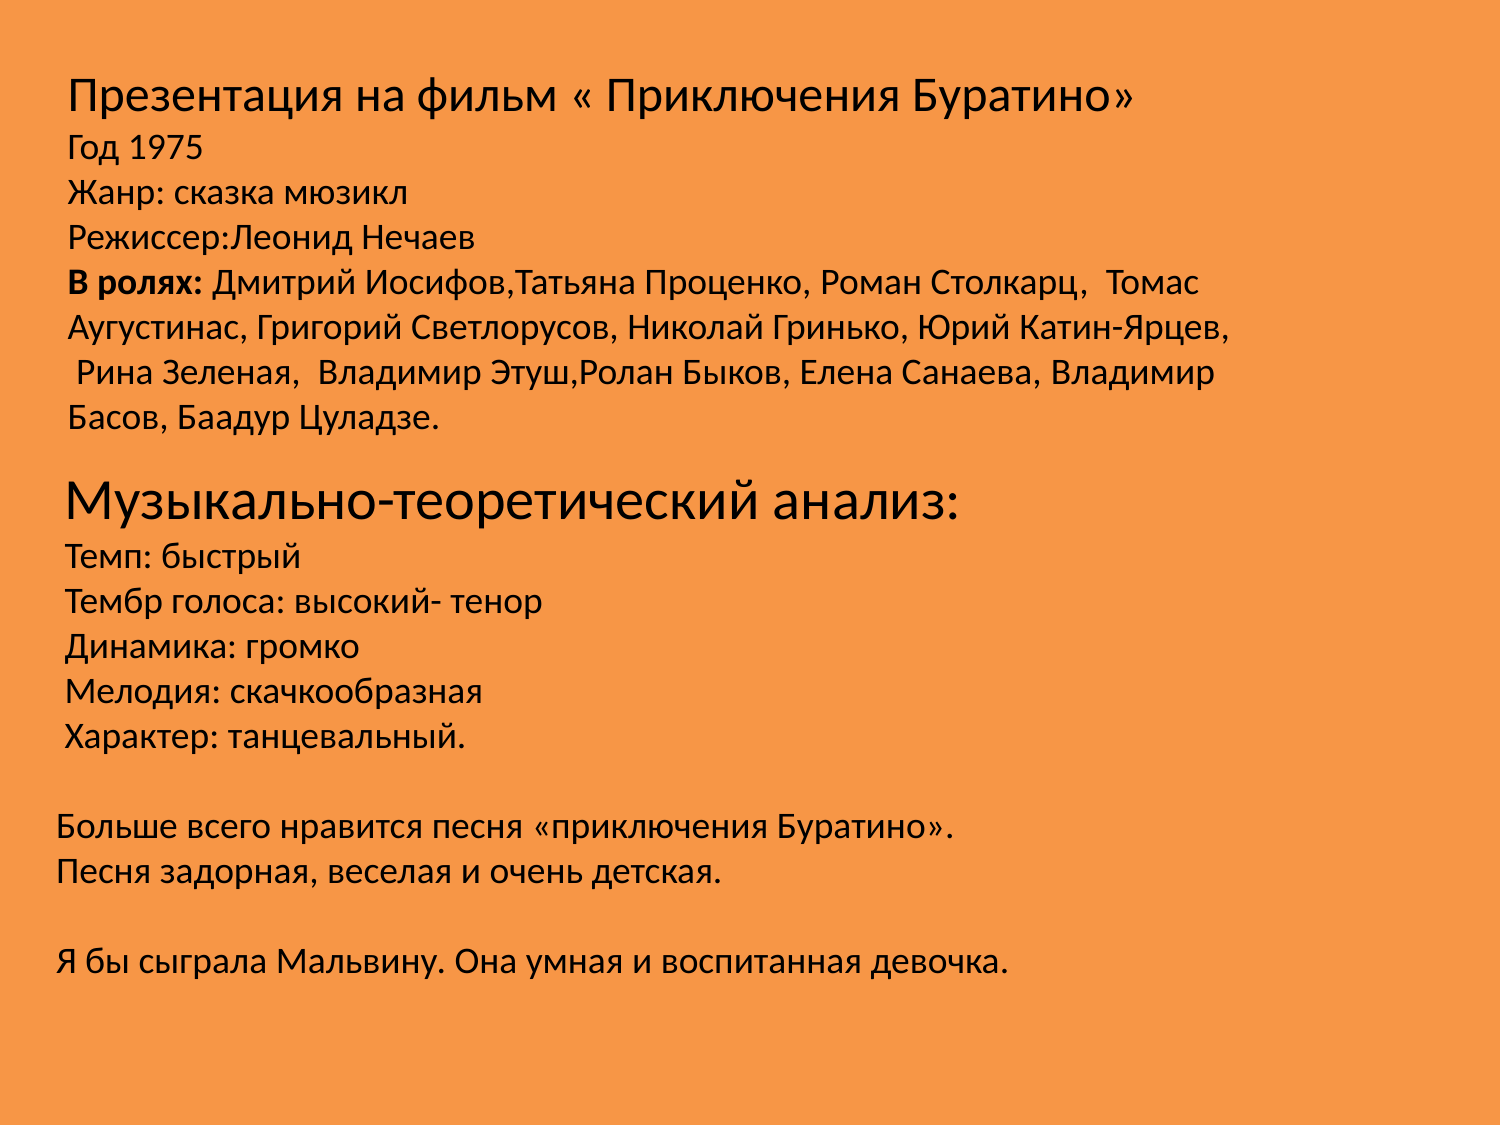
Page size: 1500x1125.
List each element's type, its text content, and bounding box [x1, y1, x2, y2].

text_box Презентация на фильм « Приключения Буратино» Год 1975 Жанр: сказка мюзикл Режиссер:Леонид Нечаев В ролях: Дмитрий Иосифов,Татьяна Проценко, Роман Столкарц, Томас Аугустинас, Григорий Светлорусов, Николай Гринько, Юрий Катин-Ярцев, Рина Зеленая, Владимир Этуш,Ролан Быков, Елена Санаева, Владимир Басов, Баадур Цуладзе. [53, 54, 1329, 670]
text_box Музыкально-теоретический анализ: Темп: быстрый Тембр голоса: высокий- тенор Динамика: громко Мелодия: скачкообразная Характер: танцевальный. Больше всего нравится песня «приключения Буратино». Песня задорная, веселая и очень детская. Я бы сыграла Мальвину. Она умная и воспитанная девочка. [41, 408, 1057, 989]
